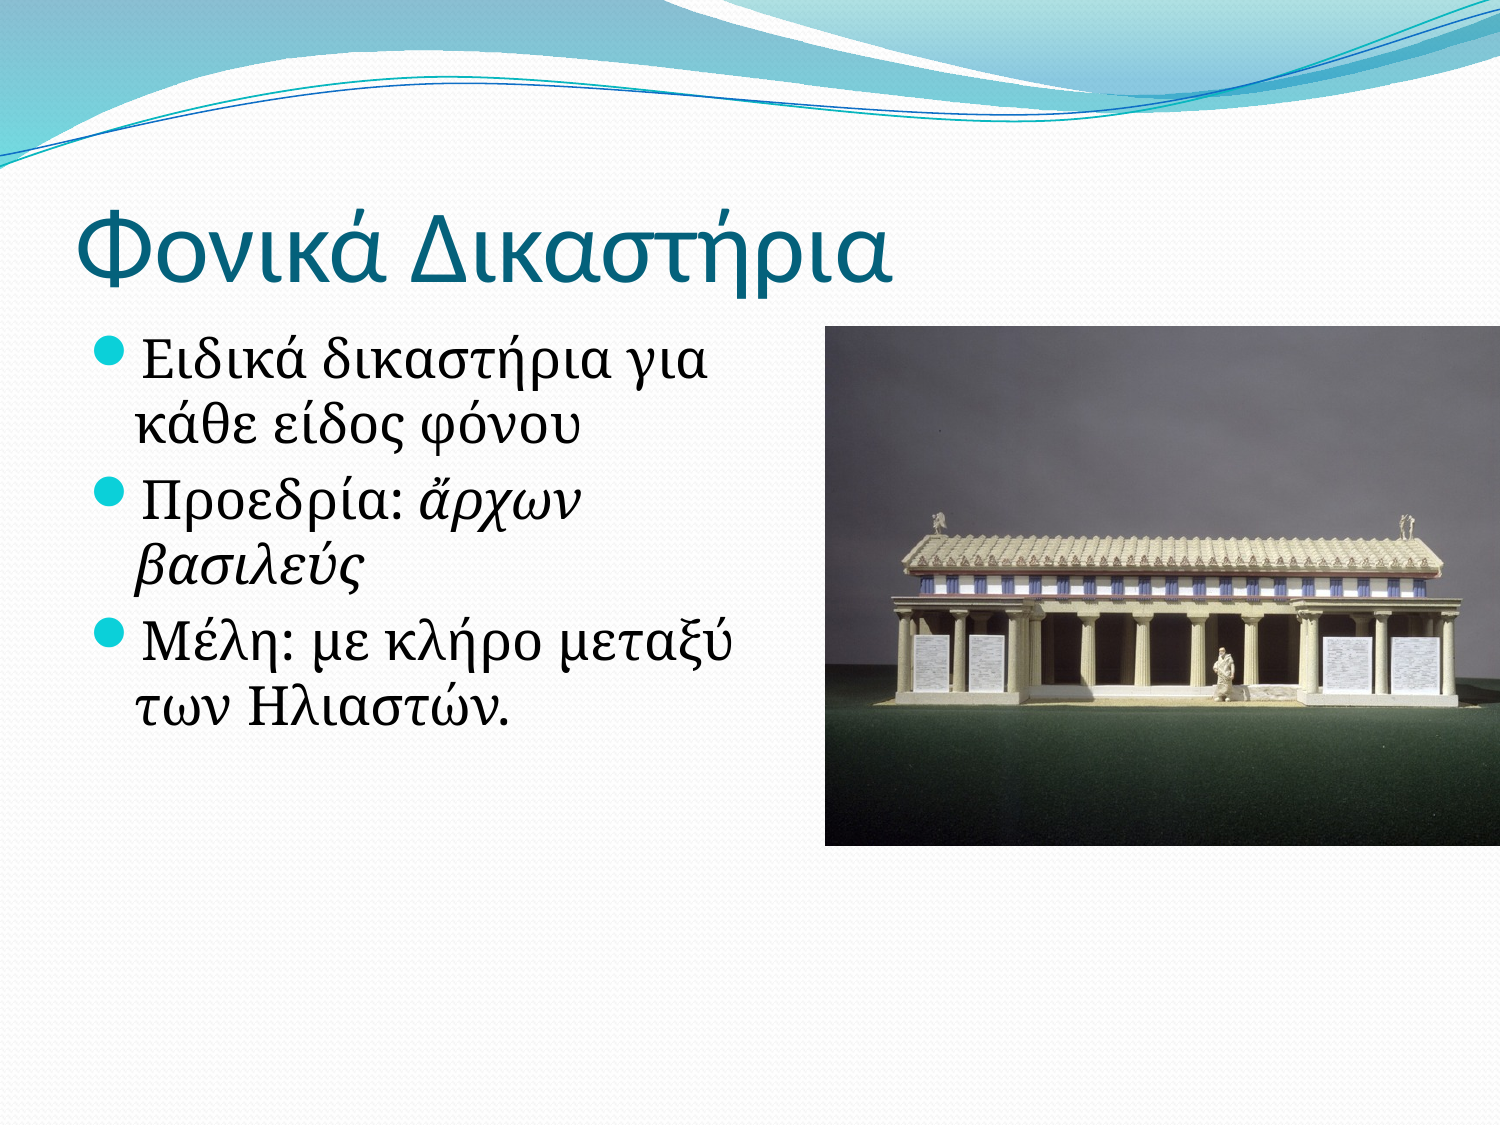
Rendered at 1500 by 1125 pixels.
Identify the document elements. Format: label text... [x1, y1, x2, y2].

title Φονικά Δικαστήρια [75, 115, 1425, 303]
picture [824, 326, 1500, 847]
list Ειδικά δικαστήρια για κάθε είδος φόνου Προεδρία: ἄρχων βασιλεύς Μέλη: με κλήρο μεταξύ των Ηλιαστών. [75, 317, 809, 1125]
